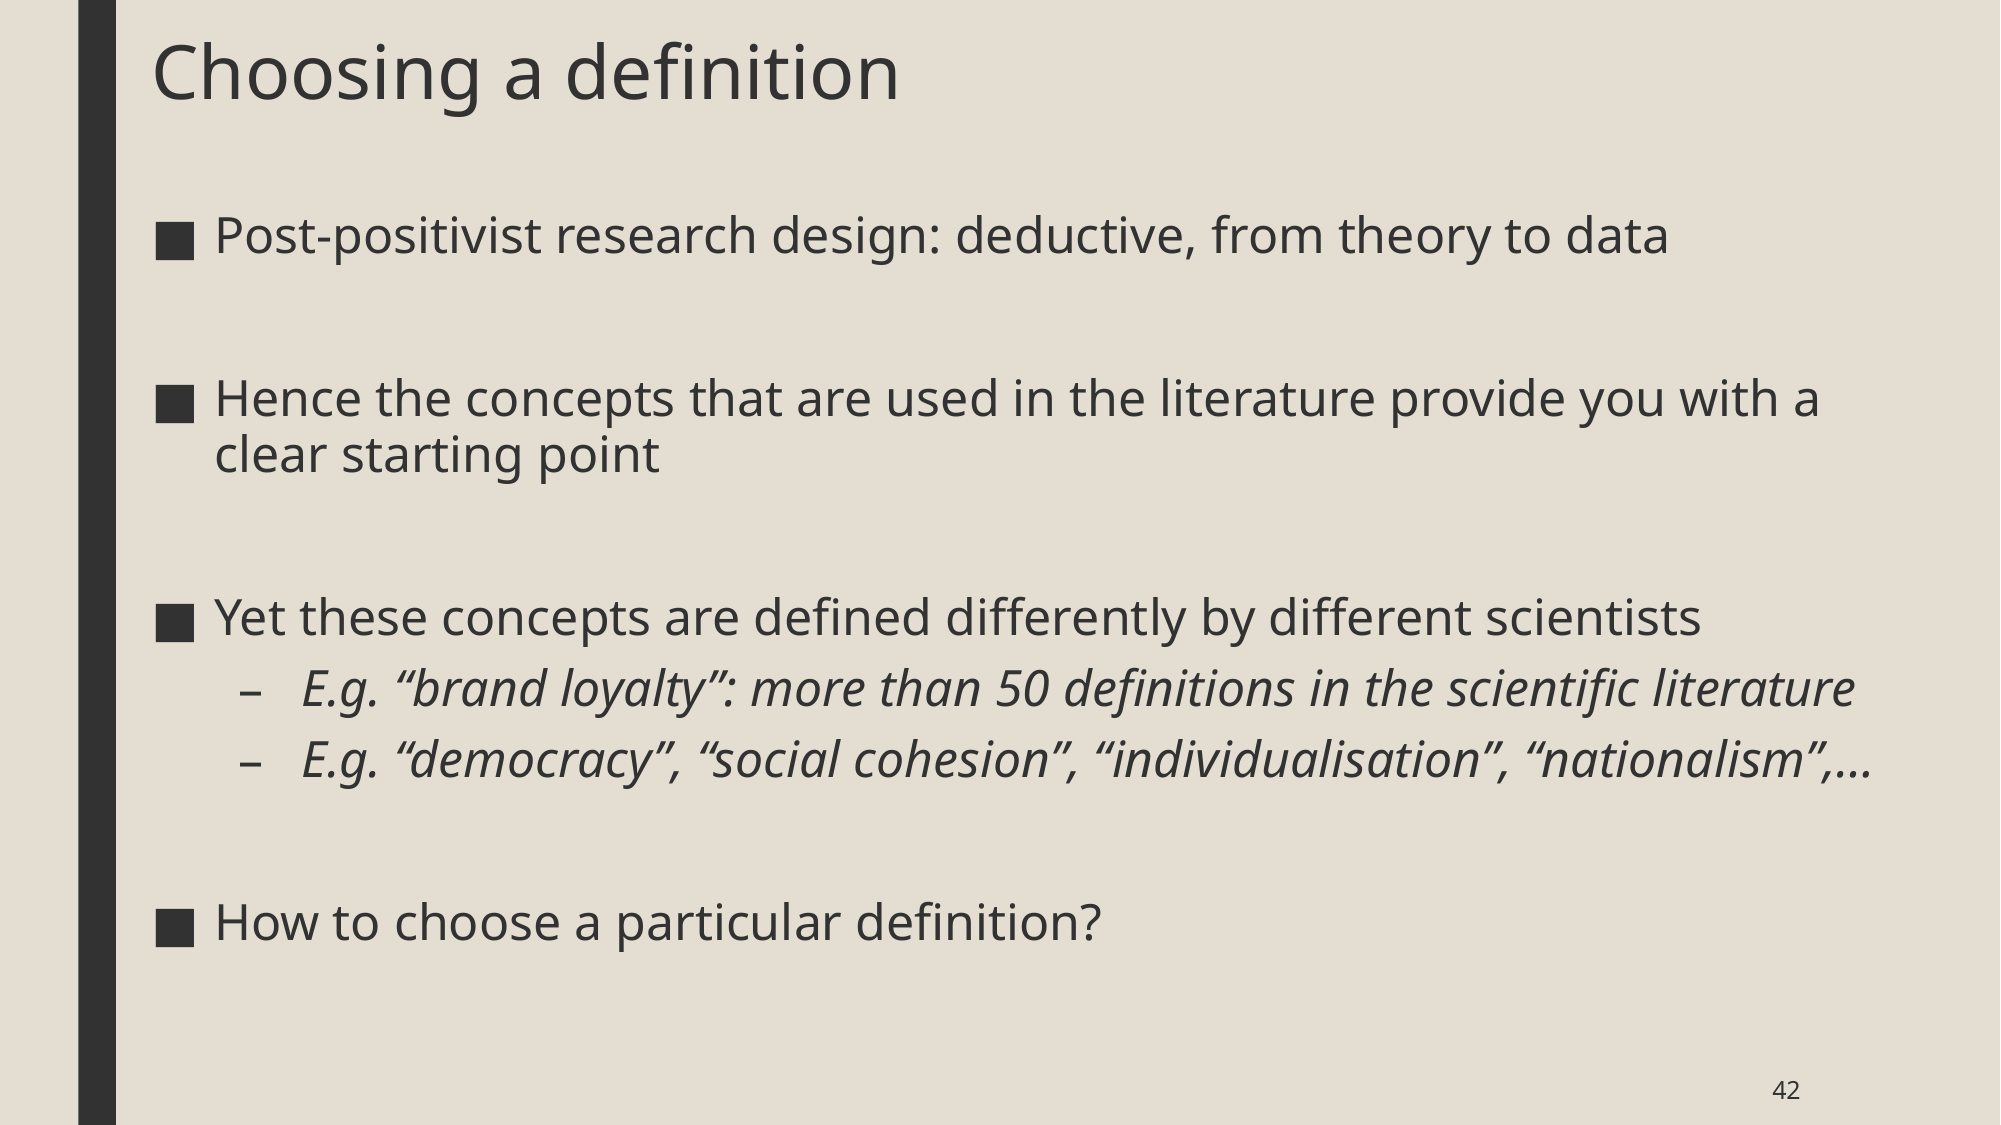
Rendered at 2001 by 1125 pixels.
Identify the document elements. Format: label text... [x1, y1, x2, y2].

slide_number 42 [1553, 1058, 1816, 1125]
list Post-positivist research design: deductive, from theory to data Hence the concepts that are used in the literature provide you with a clear starting point Yet these concepts are defined differently by different scientists E.g. “brand loyalty”: more than 50 definitions in the scientific literature E.g. “democracy”, “social cohesion”, “individualisation”, “nationalism”,… How to choose a particular definition? [136, 200, 1944, 1027]
title Choosing a definition [136, 27, 1712, 200]
